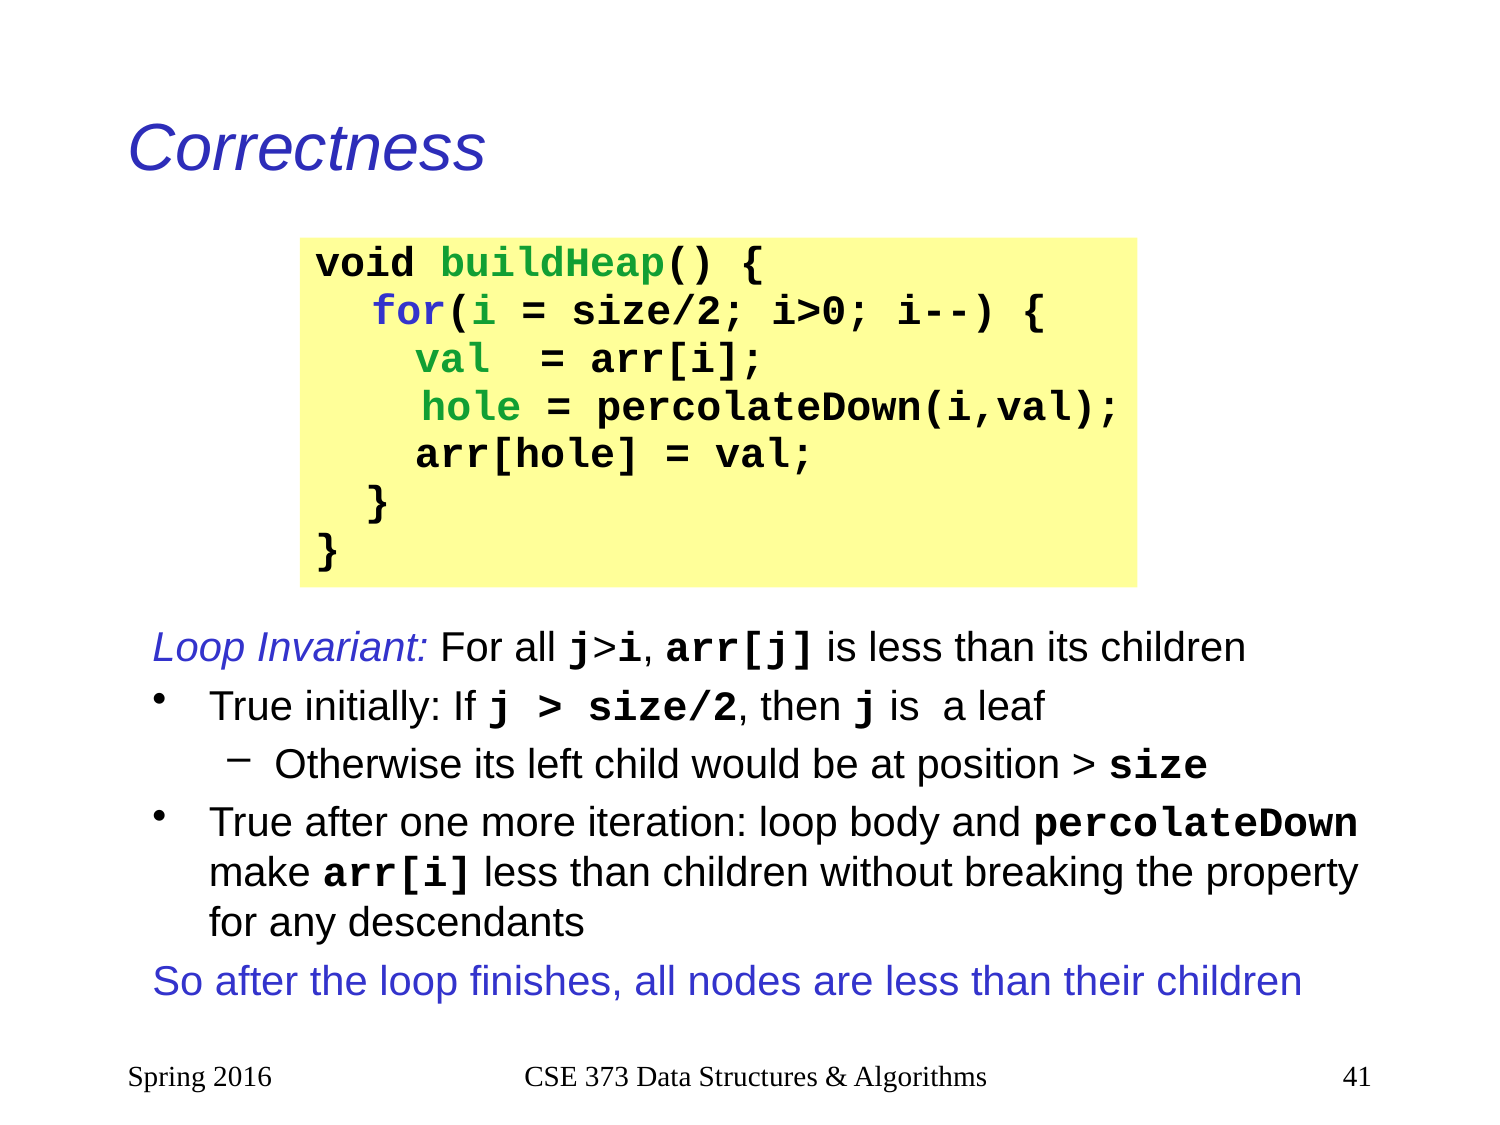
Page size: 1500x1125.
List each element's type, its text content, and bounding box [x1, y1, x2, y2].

slide_number 41 [1074, 1049, 1388, 1125]
list Loop Invariant: For all j>i, arr[j] is less than its children True initially: If j > size/2, then j is a leaf Otherwise its left child would be at position > size True after one more iteration: loop body and percolateDown make arr[i] less than children without breaking the property for any descendants So after the loop finishes, all nodes are less than their children [137, 612, 1388, 1038]
footer CSE 373 Data Structures & Algorithms [474, 1049, 1038, 1125]
title Correctness [112, 49, 1388, 238]
slide_number Spring 2016 [112, 1049, 426, 1125]
text_box void buildHeap() { for(i = size/2; i>0; i--) { val = arr[i]; hole = percolateDown(i,val); arr[hole] = val; } } [299, 237, 1138, 588]
